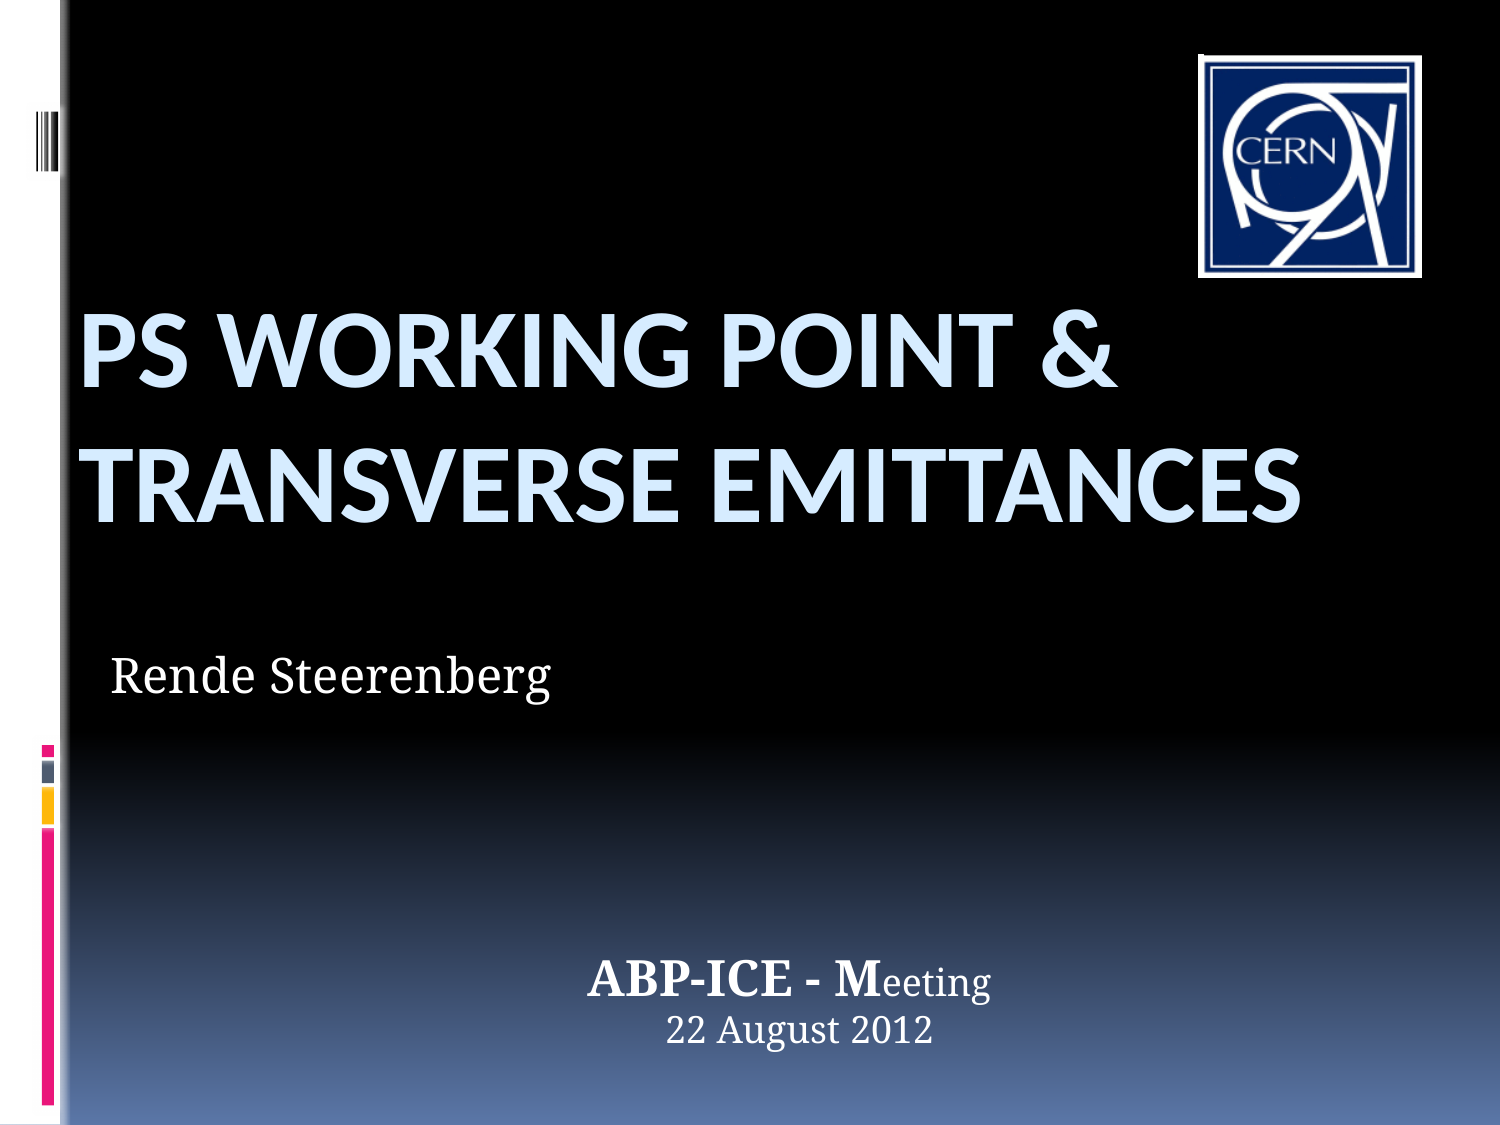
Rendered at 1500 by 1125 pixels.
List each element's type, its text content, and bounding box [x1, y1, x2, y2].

subtitle Rende Steerenberg [93, 636, 1369, 829]
text_box ABP-ICE - Meeting 22 August 2012 [299, 938, 1280, 1059]
picture [1198, 54, 1422, 278]
title PS Working Point & Transverse Emittances [63, 267, 1458, 561]
